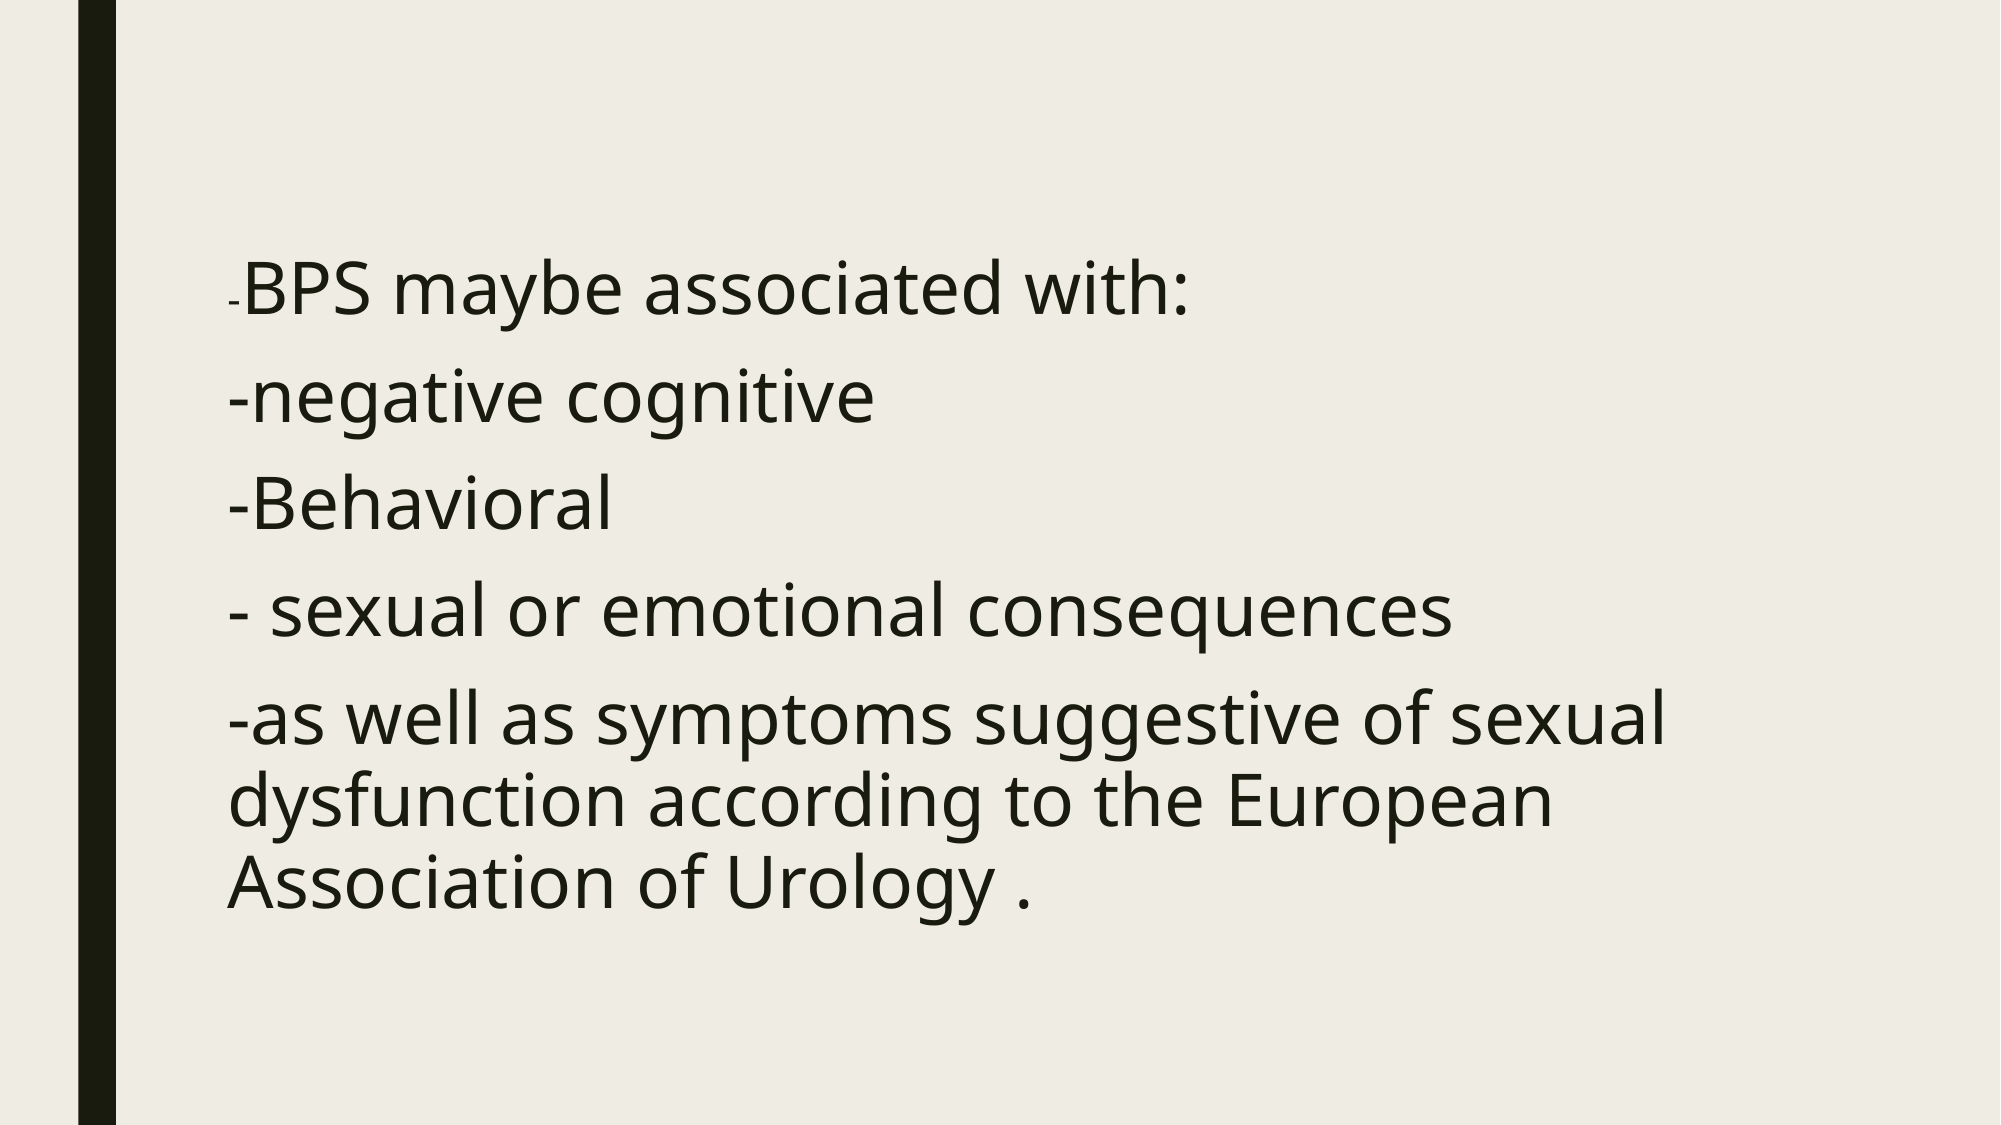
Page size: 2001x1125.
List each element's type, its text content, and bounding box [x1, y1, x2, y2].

list -BPS maybe associated with: -negative cognitive -Behavioral - sexual or emotional consequences -as well as symptoms suggestive of sexual dysfunction according to the European Association of Urology . [212, 24, 1788, 963]
